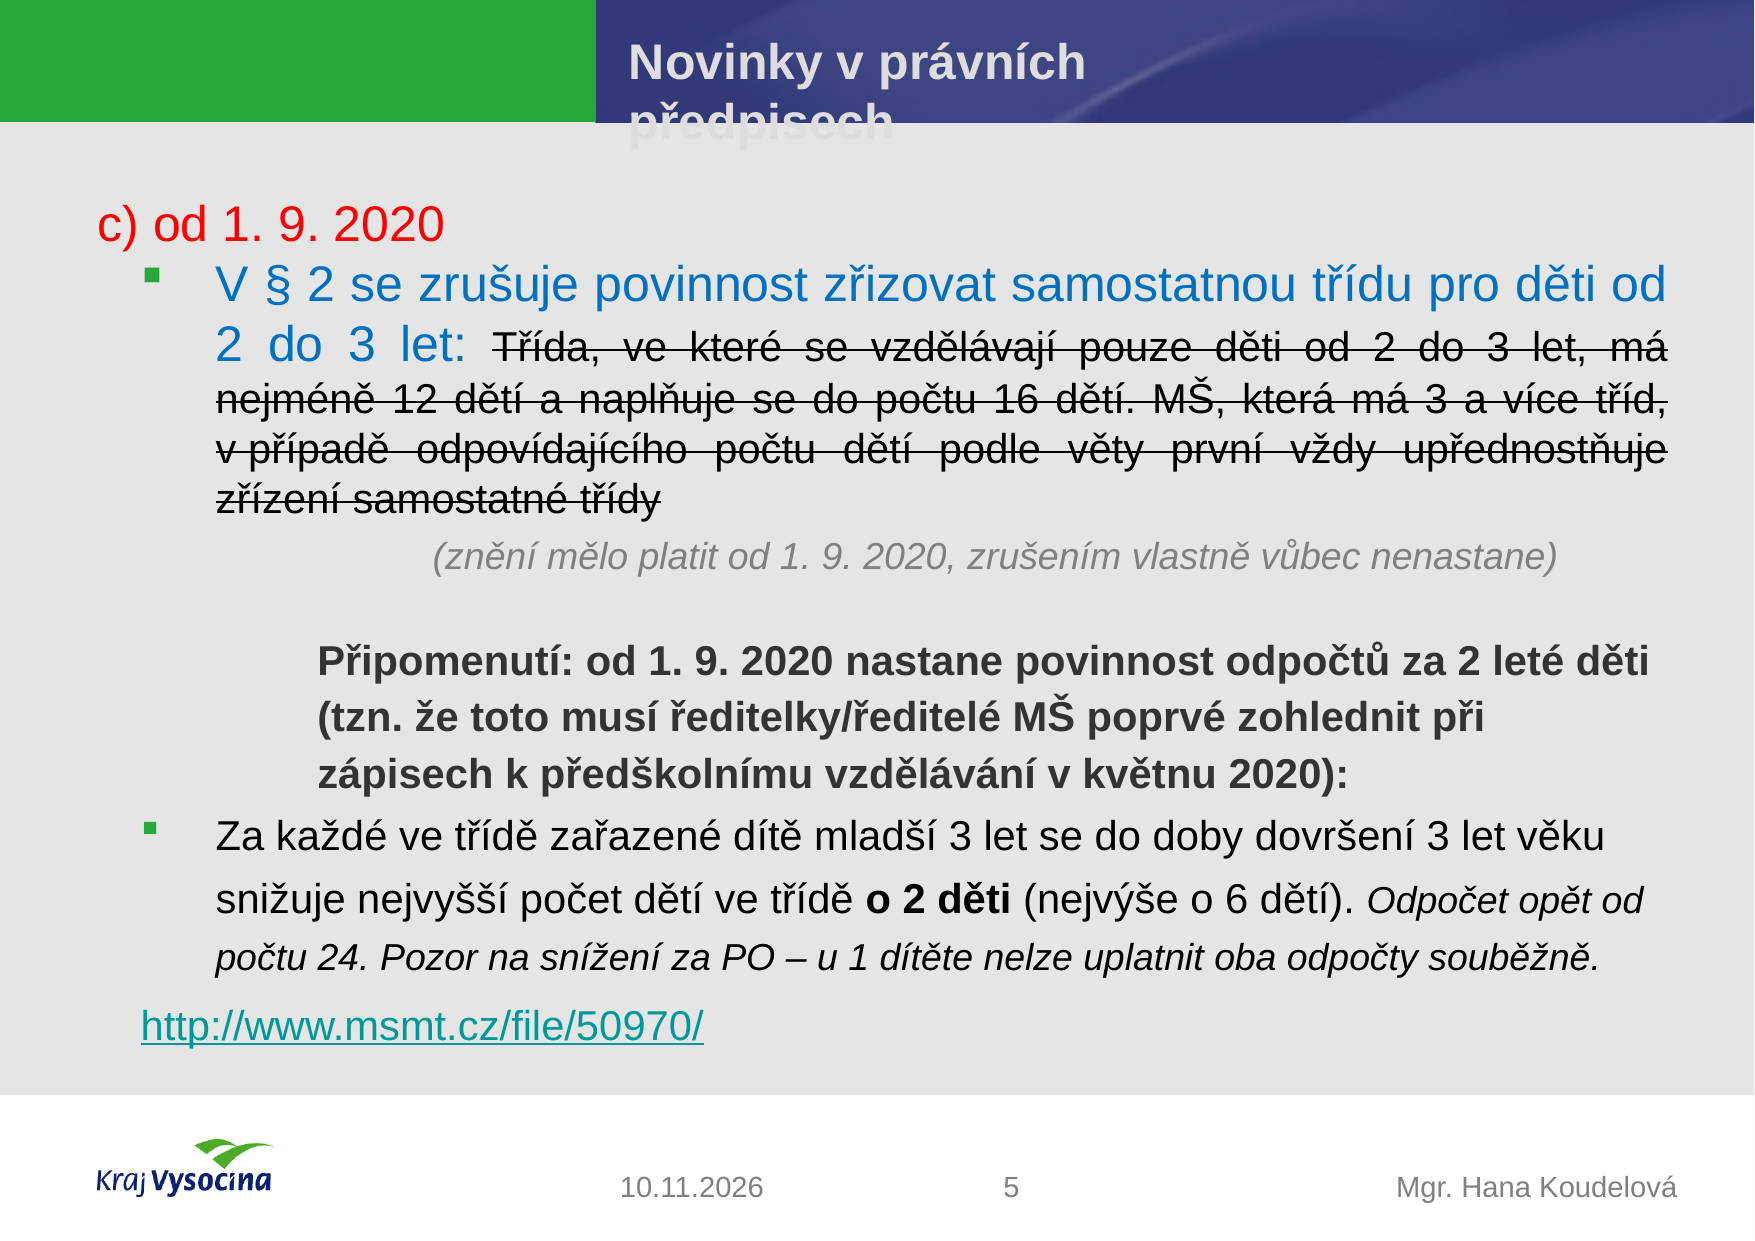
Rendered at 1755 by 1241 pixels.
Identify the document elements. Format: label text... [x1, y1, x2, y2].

picture [97, 1139, 275, 1197]
title Novinky v právních předpisech [628, 29, 1324, 101]
list c) od 1. 9. 2020 V § 2 se zrušuje povinnost zřizovat samostatnou třídu pro děti od 2 do 3 let: Třída, ve které se vzdělávají pouze děti od 2 do 3 let, má nejméně 12 dětí a naplňuje se do počtu 16 dětí. MŠ, která má 3 a více tříd, v případě odpovídajícího počtu dětí podle věty první vždy upřednostňuje zřízení samostatné třídy (znění mělo platit od 1. 9. 2020, zrušením vlastně vůbec nenastane) Připomenutí: od 1. 9. 2020 nastane povinnost odpočtů za 2 leté děti (tzn. že toto musí ředitelky/ředitelé MŠ poprvé zohlednit při zápisech k předškolnímu vzdělávání v květnu 2020): Za každé ve třídě zařazené dítě mladší 3 let se do doby dovršení 3 let věku snižuje nejvyšší počet dětí ve třídě o 2 děti (nejvýše o 6 dětí). Odpočet opět od počtu 24. Pozor na snížení za PO – u 1 dítěte nelze uplatnit oba odpočty souběžně. http://www.msmt.cz/file/50970/ [97, 124, 1669, 1081]
slide_number 5 [1003, 1168, 1220, 1199]
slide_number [619, 1168, 889, 1211]
